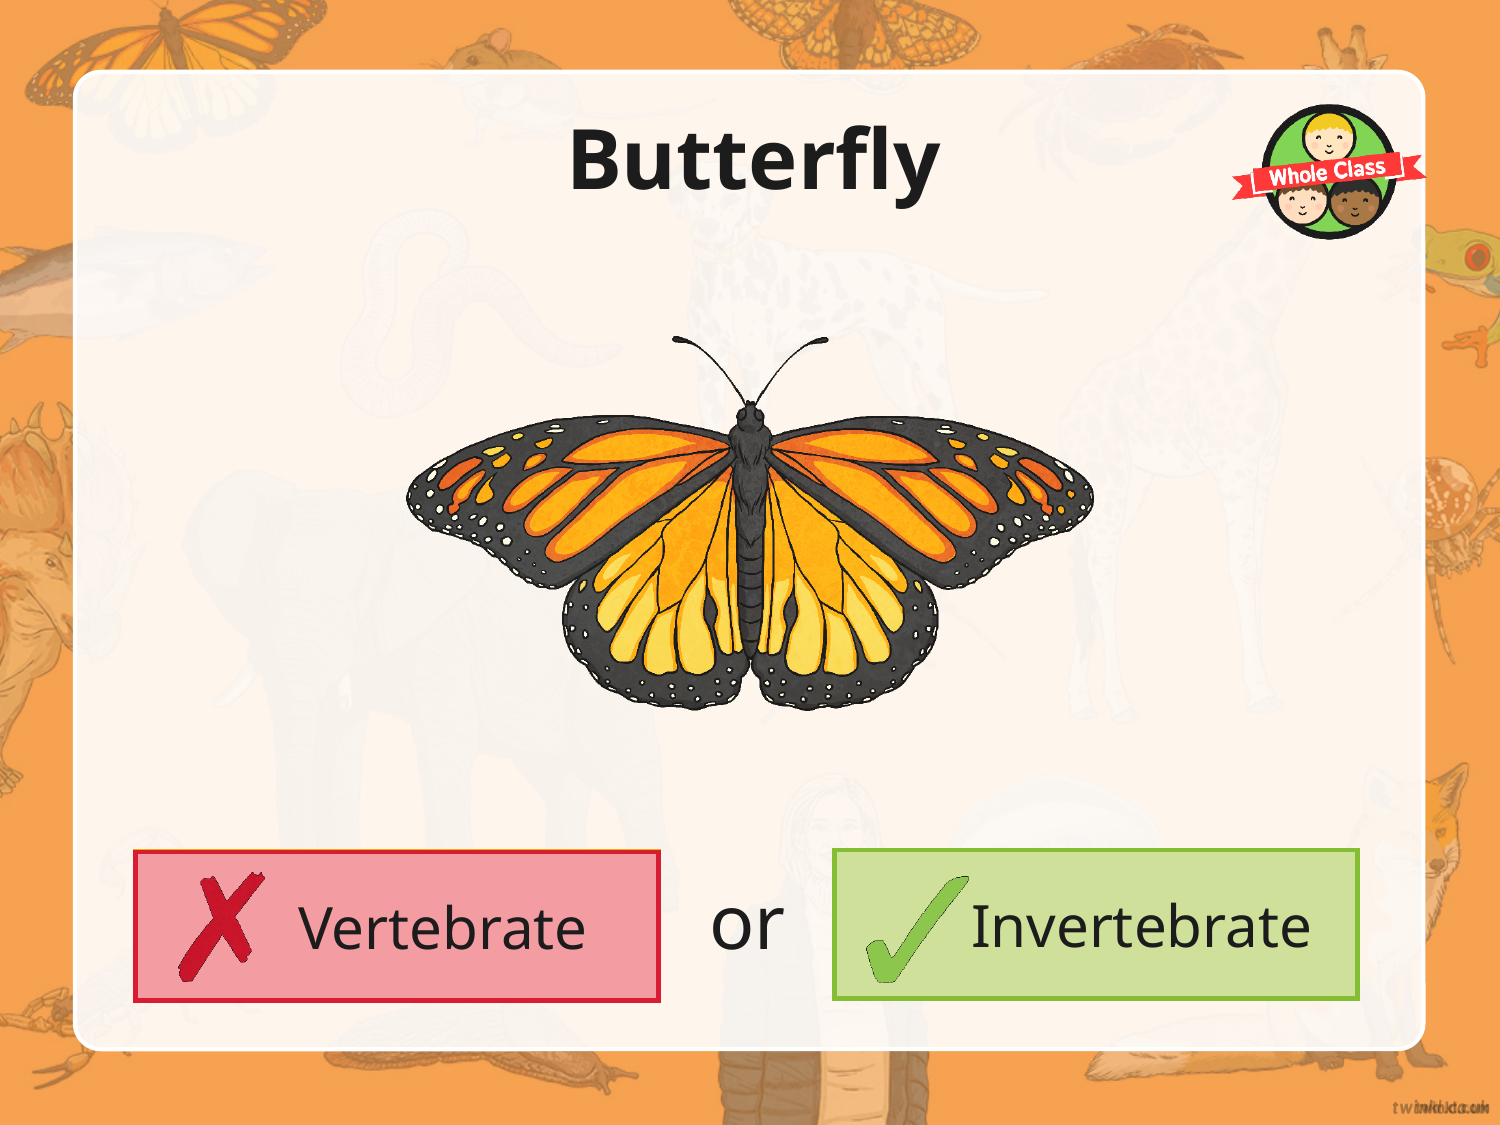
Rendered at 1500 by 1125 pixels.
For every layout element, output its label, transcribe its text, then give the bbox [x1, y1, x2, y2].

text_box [135, 851, 659, 1001]
text_box Butterfly [79, 111, 1227, 215]
picture [0, 0, 1500, 1125]
text_box or [664, 873, 832, 978]
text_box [834, 849, 1358, 999]
